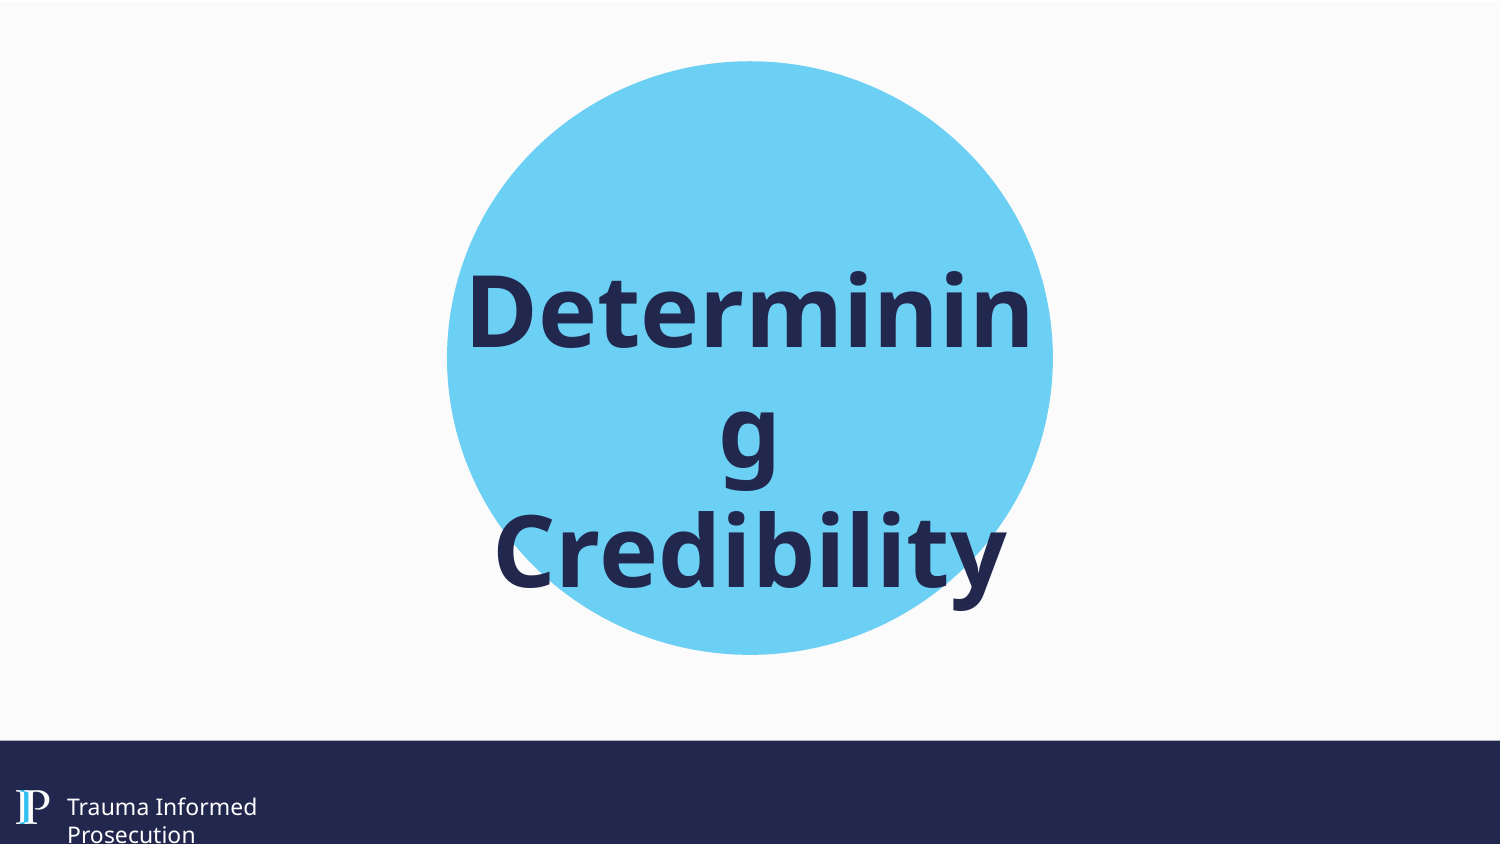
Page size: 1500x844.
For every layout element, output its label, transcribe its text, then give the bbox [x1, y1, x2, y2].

text_box [0, 0, 1500, 738]
text_box Trauma Informed Prosecution [52, 785, 367, 844]
picture [12, 786, 53, 827]
text_box [473, 59, 1027, 232]
text_box [0, 738, 1500, 844]
text_box Determining Credibility [440, 232, 1060, 520]
text_box [493, 520, 1007, 657]
